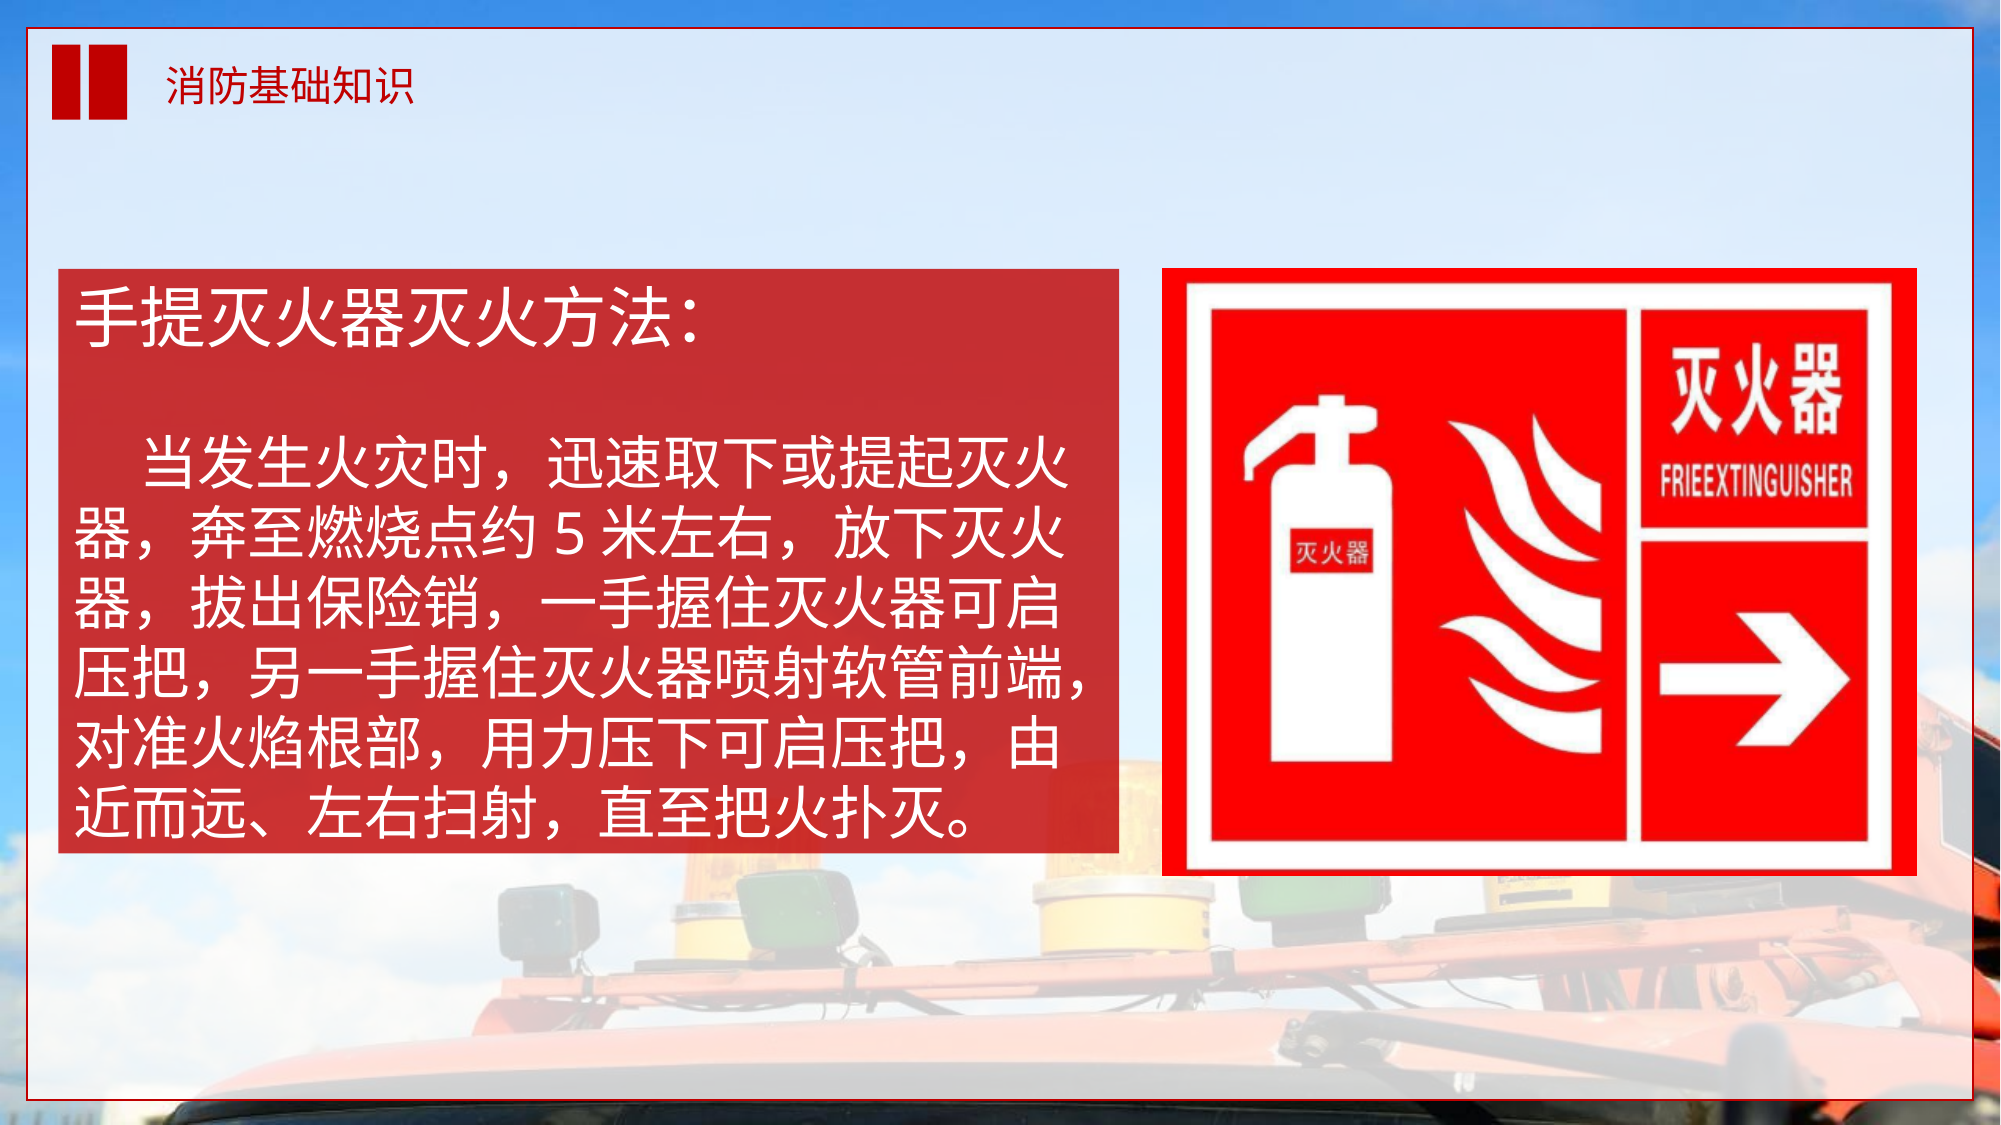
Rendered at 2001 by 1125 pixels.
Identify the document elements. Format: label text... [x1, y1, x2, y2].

text_box 消防基础知识 [150, 52, 431, 117]
text_box [26, 27, 1974, 1101]
picture [0, 0, 2001, 1125]
text_box 手提灭火器灭火方法： 当发生火灾时，迅速取下或提起灭火器，奔至燃烧点约5米左右，放下灭火器，拔出保险销，一手握住灭火器可启压把，另一手握住灭火器喷射软管前端，对准火焰根部，用力压下可启压把，由近而远、左右扫射，直至把火扑灭。 [58, 268, 1120, 854]
text_box [51, 44, 81, 121]
text_box [88, 44, 128, 121]
